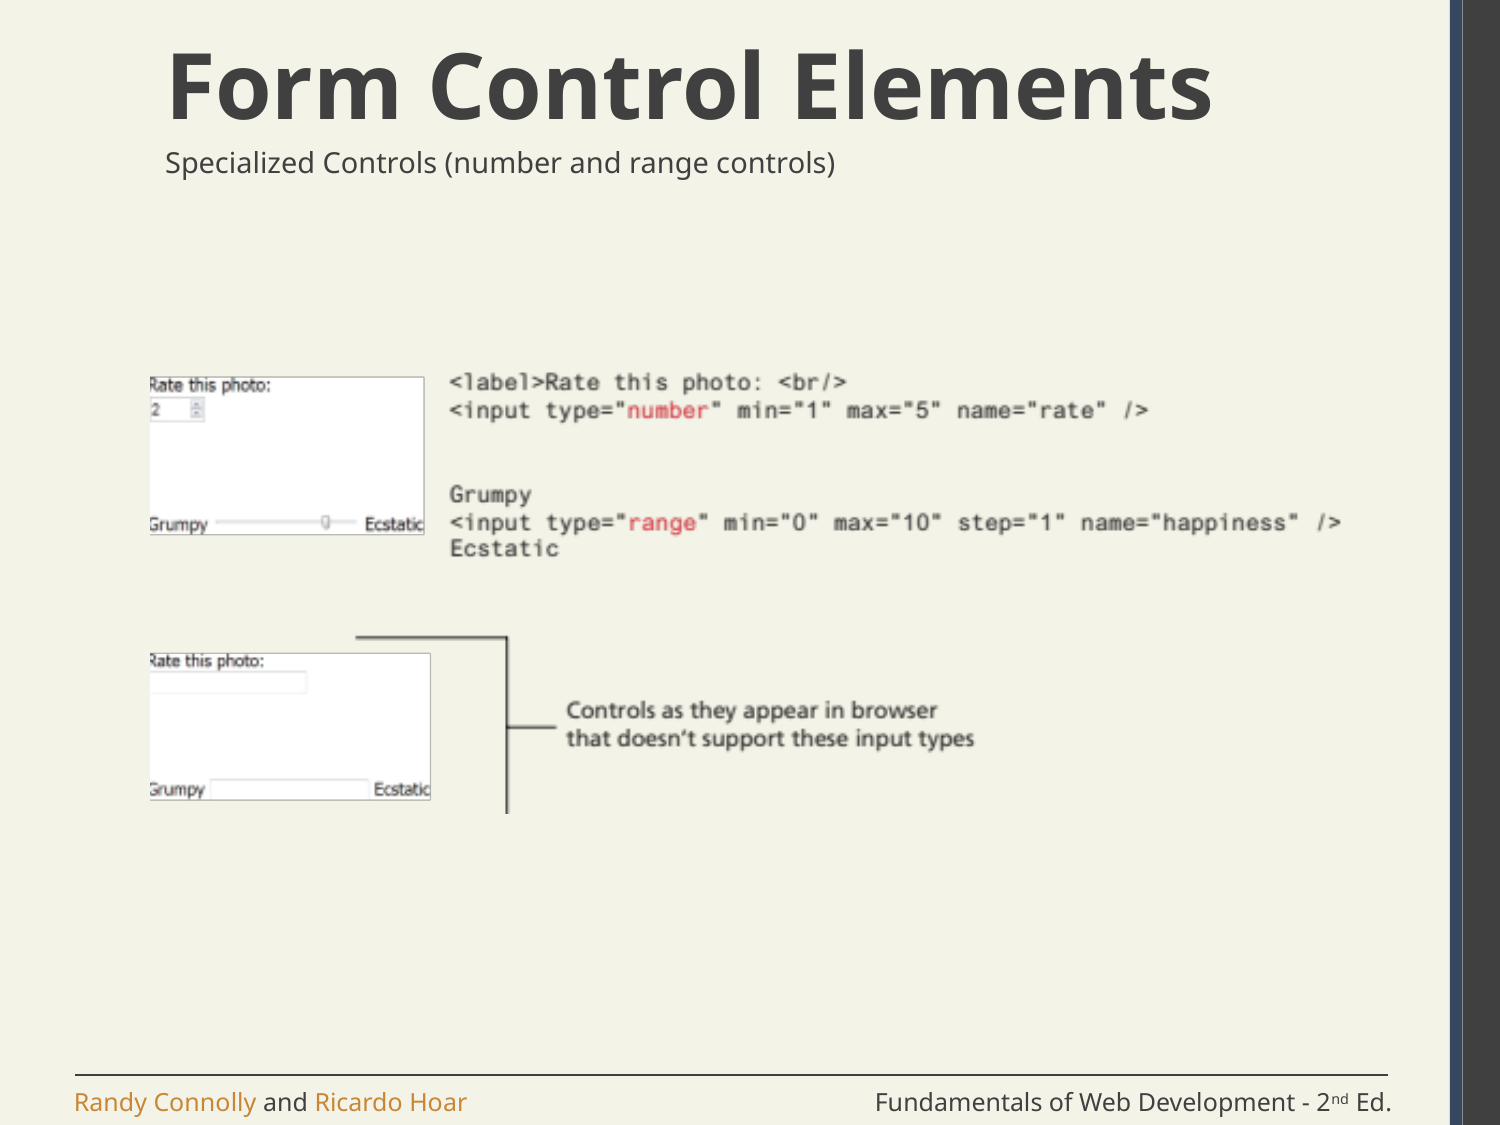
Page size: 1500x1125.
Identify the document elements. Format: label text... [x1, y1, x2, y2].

title Form Control Elements [150, 20, 1425, 188]
list Specialized Controls (number and range controls) [150, 137, 1200, 168]
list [149, 170, 1341, 1013]
